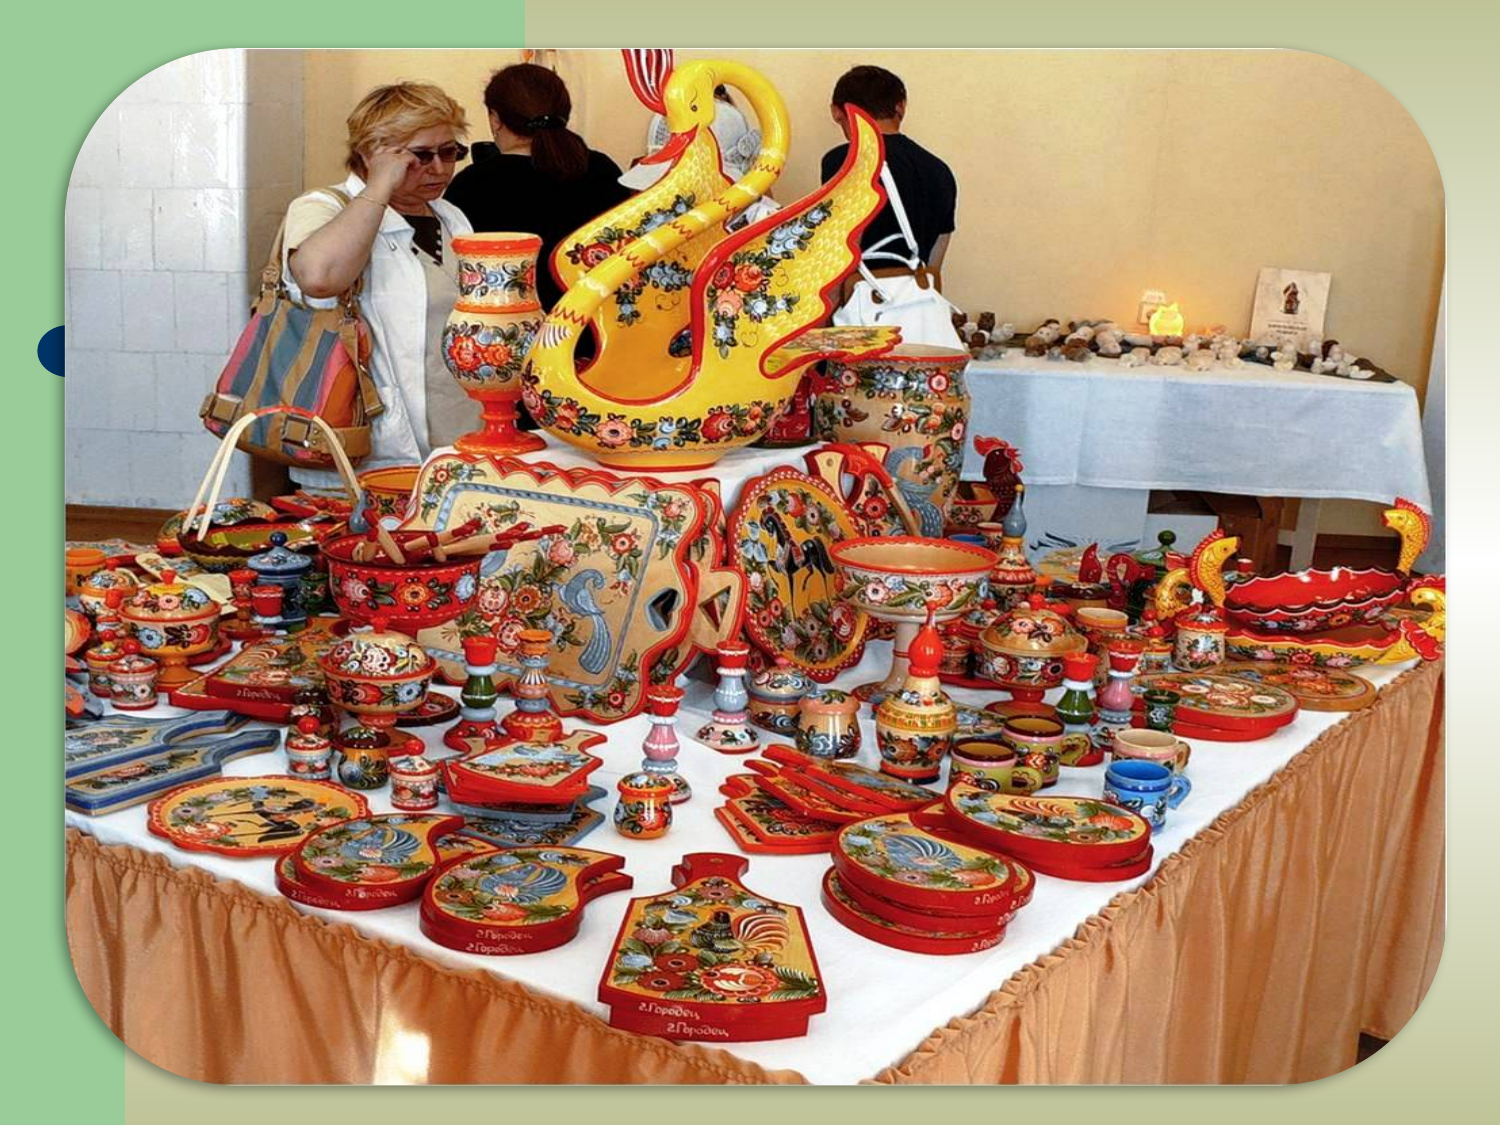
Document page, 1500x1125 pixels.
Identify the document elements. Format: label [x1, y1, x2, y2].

picture [64, 47, 1448, 1086]
